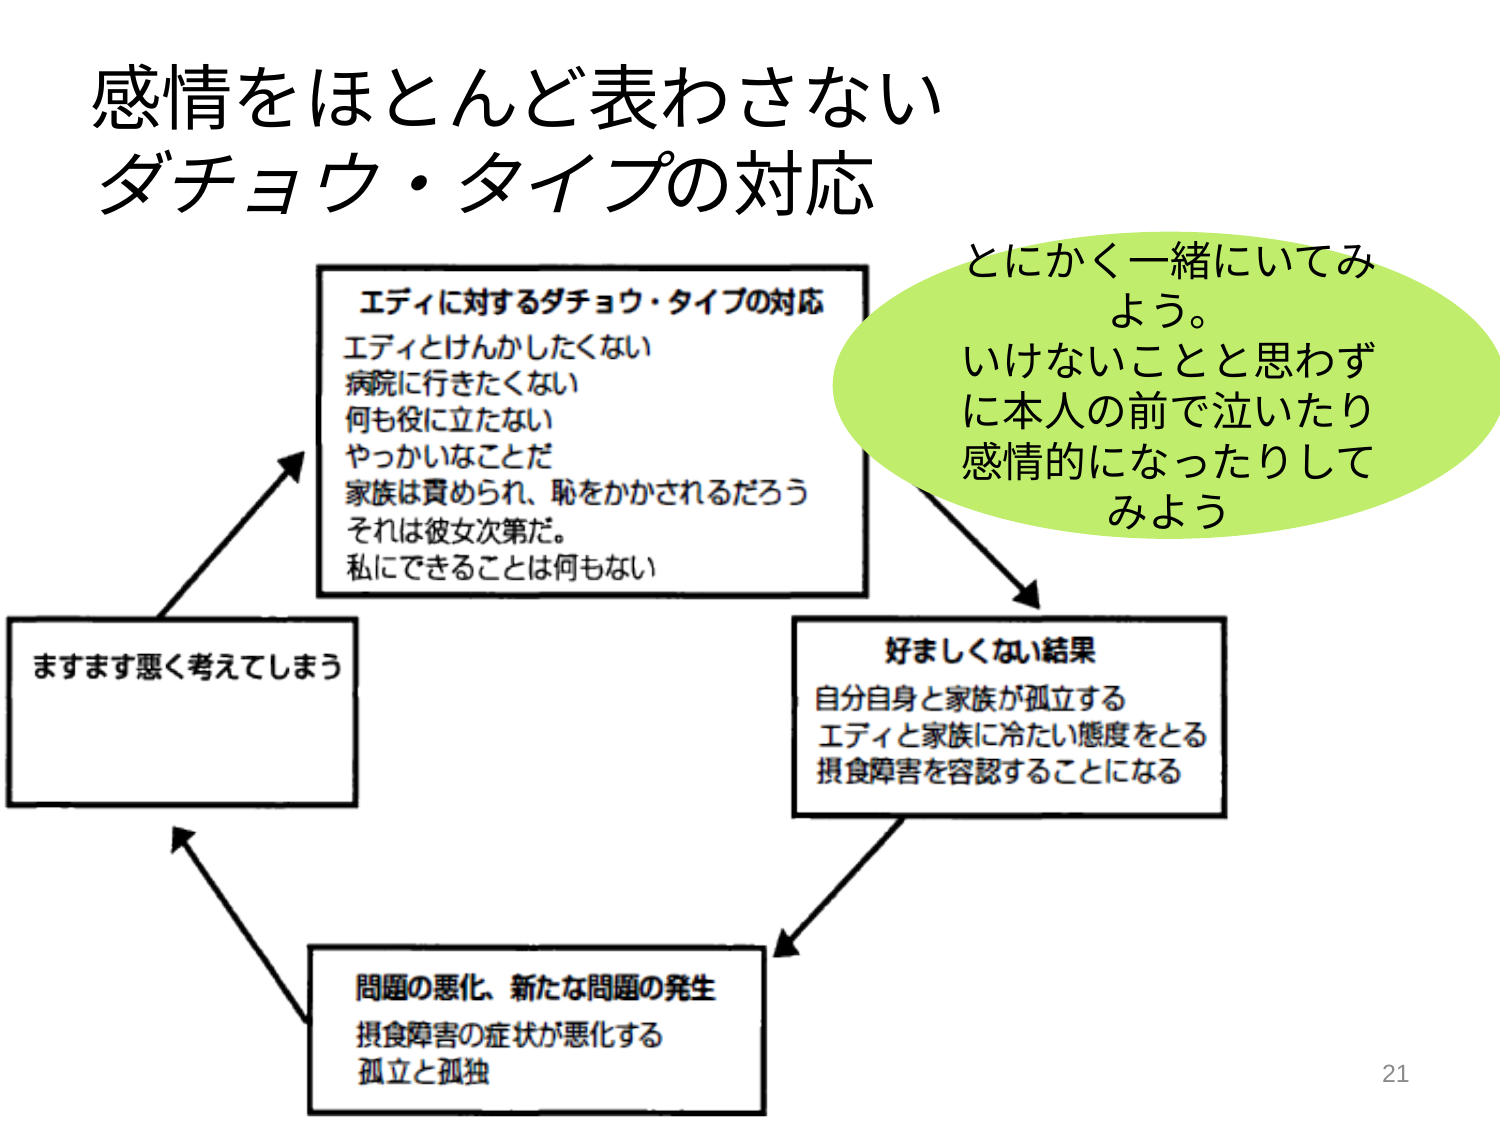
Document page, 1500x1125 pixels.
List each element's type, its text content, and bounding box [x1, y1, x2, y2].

title 感情をほとんど表わさない ダチョウ・タイプの対応 [75, 45, 1425, 233]
text_box とにかく一緒にいてみよう。 いけないことと思わずに本人の前で泣いたり感情的になったりしてみよう [986, 229, 1500, 538]
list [0, 255, 1235, 1125]
slide_number 21 [1239, 1042, 1425, 1103]
